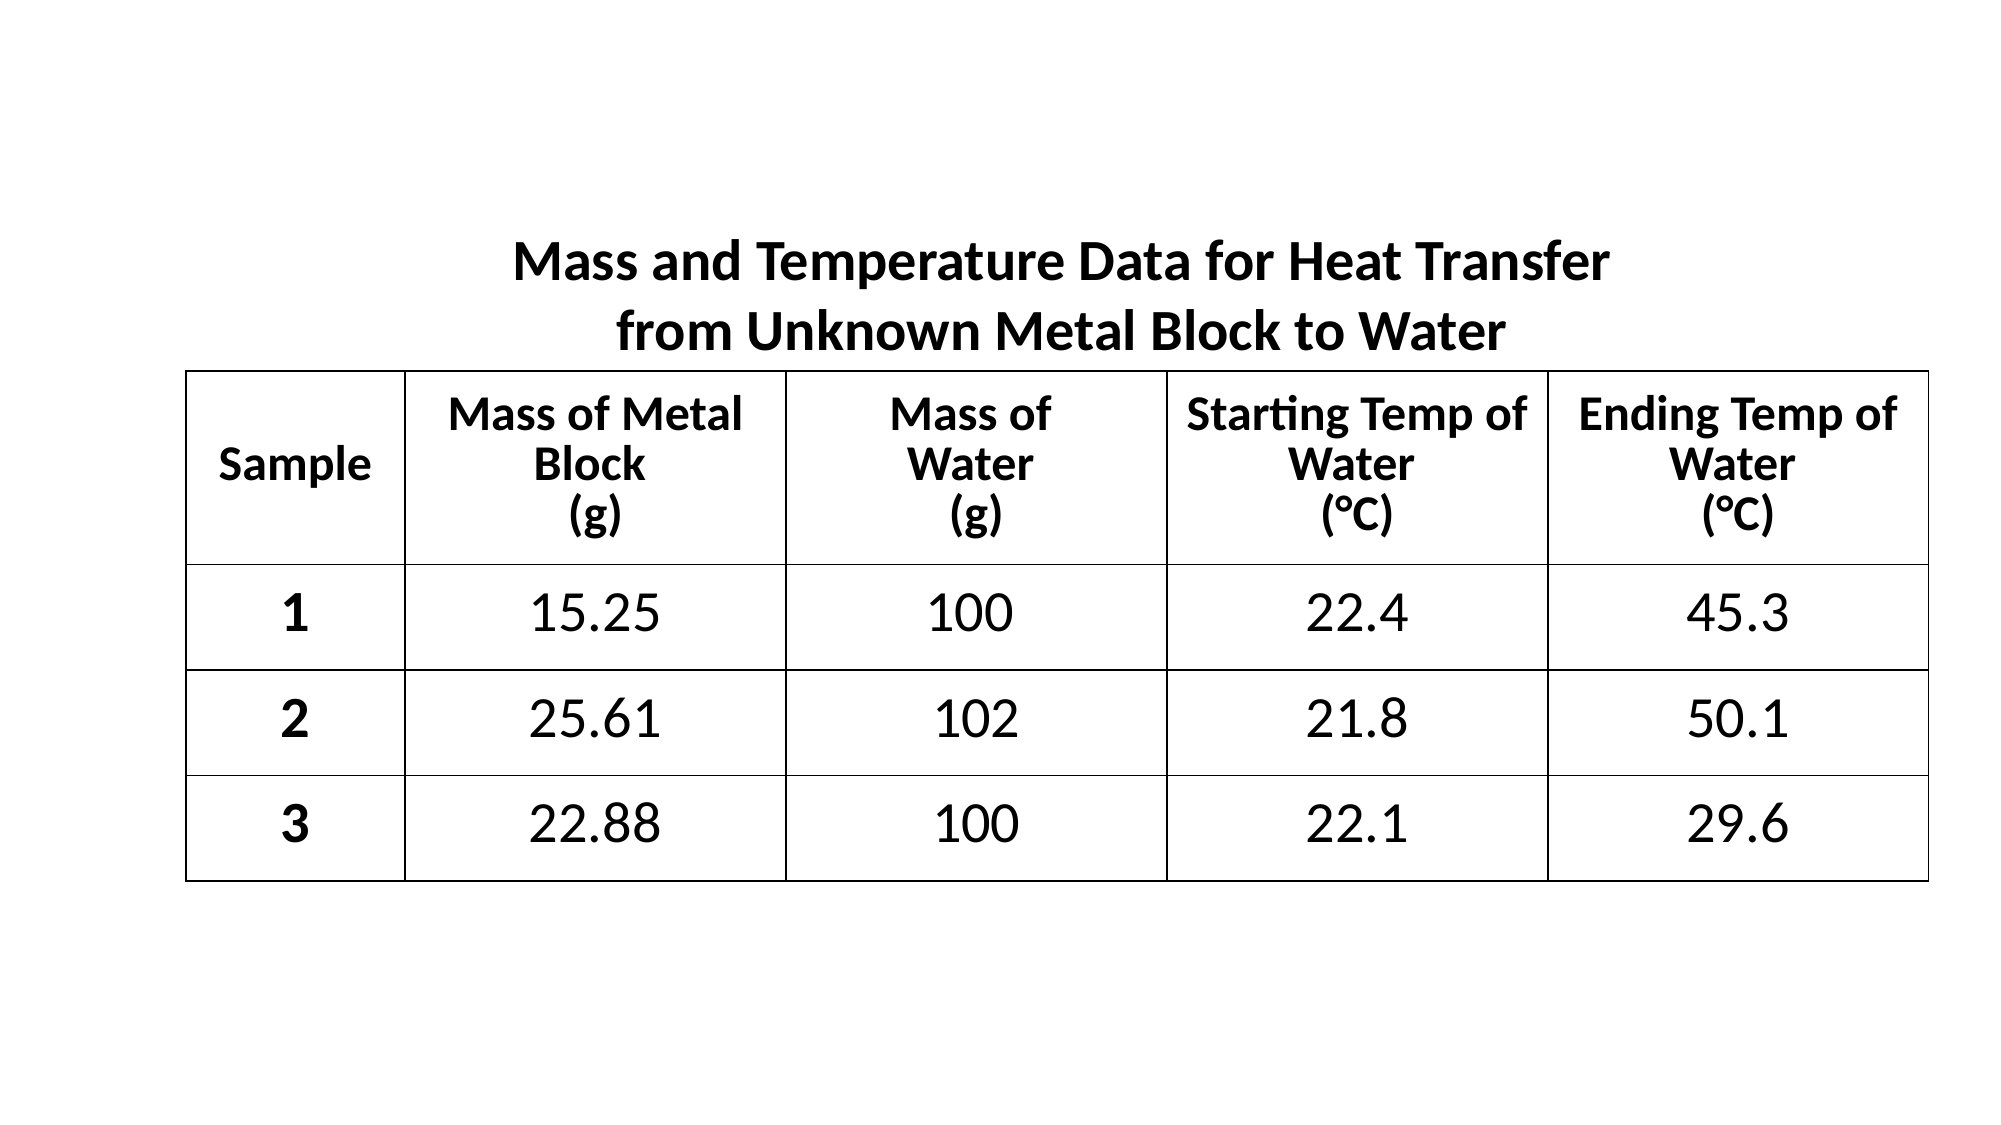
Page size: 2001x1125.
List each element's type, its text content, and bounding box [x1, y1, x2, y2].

table_cell 3 [187, 776, 404, 880]
table_header Starting Temp of Water (°C) [1168, 372, 1547, 564]
table_cell 15.25 [406, 565, 785, 669]
table_cell 1 [187, 565, 404, 669]
table_header Ending Temp of Water (°C) [1549, 372, 1928, 564]
table_cell 2 [187, 671, 404, 775]
table_cell 50.1 [1549, 671, 1928, 775]
text_box Mass and Temperature Data for Heat Transfer from Unknown Metal Block to Water [490, 214, 1634, 370]
table_cell 22.88 [406, 776, 785, 880]
table_cell 22.1 [1168, 776, 1547, 880]
table_header Mass of Water (g) [787, 372, 1166, 564]
table_cell 102 [787, 671, 1166, 775]
table_cell 25.61 [406, 671, 785, 775]
table_cell 29.6 [1549, 776, 1928, 880]
table_cell 22.4 [1168, 565, 1547, 669]
table_cell 21.8 [1168, 671, 1547, 775]
table_cell 45.3 [1549, 565, 1928, 669]
table_header Sample [187, 372, 404, 564]
table_header Mass of Metal Block (g) [406, 372, 785, 564]
table_cell 100 [787, 565, 1166, 669]
table_cell 100 [787, 776, 1166, 880]
